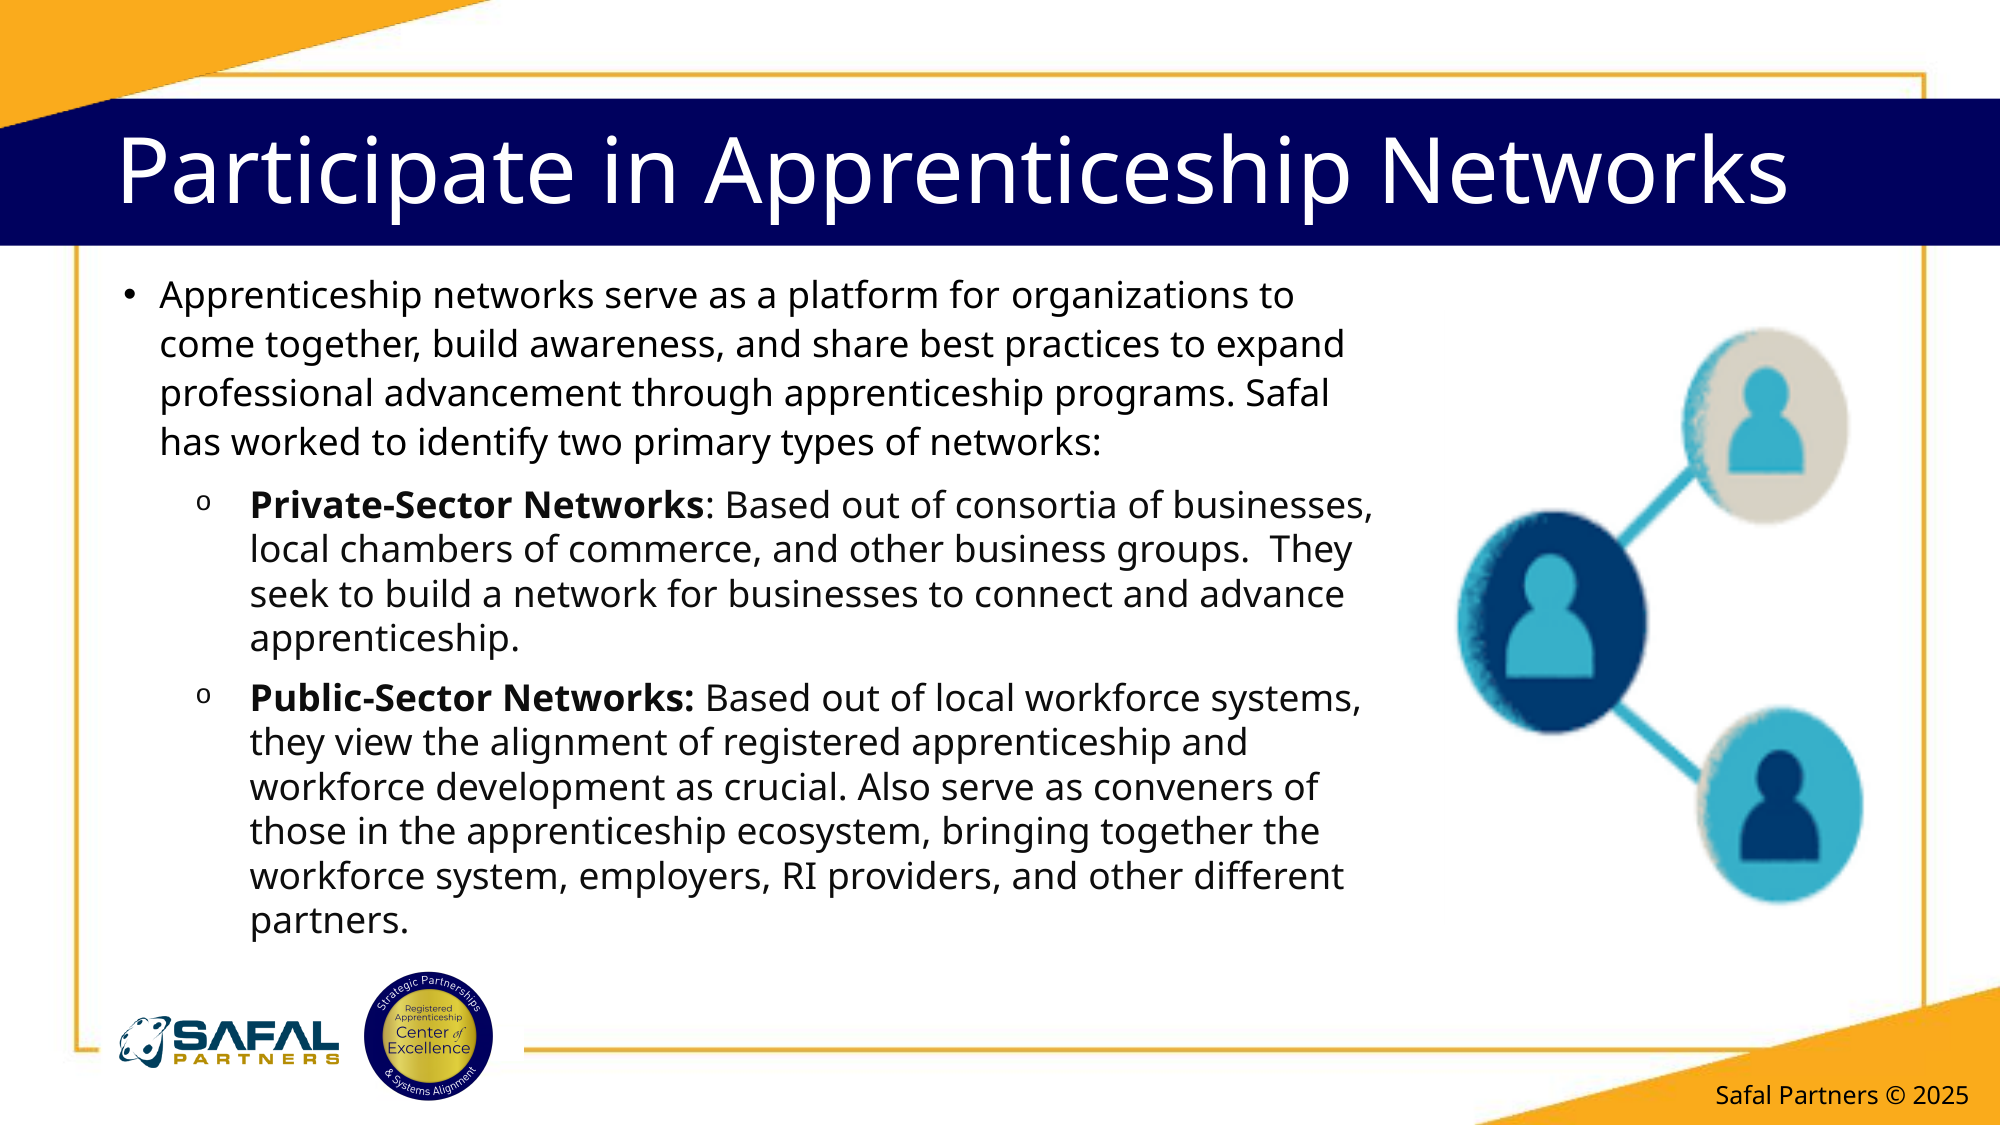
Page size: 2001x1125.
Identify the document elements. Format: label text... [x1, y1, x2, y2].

title Participate in Apprenticeship Networks [100, 65, 1826, 283]
list Apprenticeship networks serve as a platform for organizations to come together, build awareness, and share best practices to expand professional advancement through apprenticeship programs. Safal has worked to identify two primary types of networks: Private-Sector Networks: Based out of consortia of businesses, local chambers of commerce, and other business groups. They seek to build a network for businesses to connect and advance apprenticeship. Public-Sector Networks: Based out of local workforce systems, they view the alignment of registered apprenticeship and workforce development as crucial. Also serve as conveners of those in the apprenticeship ecosystem, bringing together the workforce system, employers, RI providers, and other different partners. [108, 283, 1402, 952]
picture [0, 0, 2000, 1125]
text_box Safal Partners © 2025 [1439, 1065, 1985, 1125]
